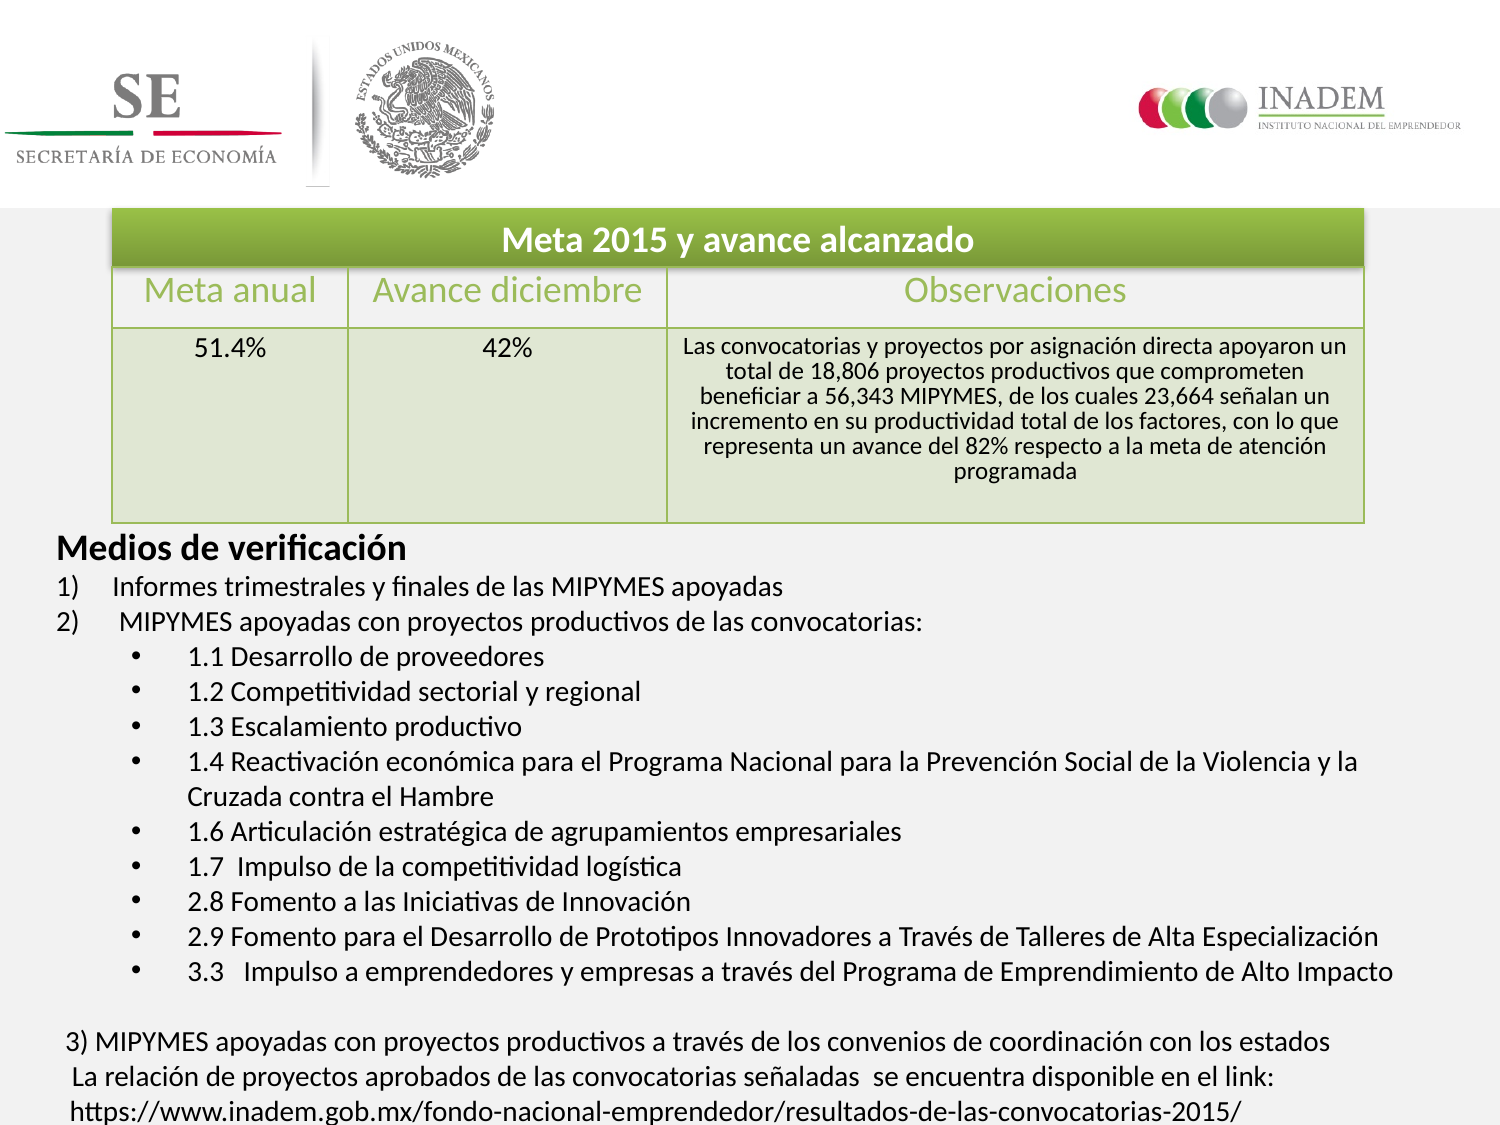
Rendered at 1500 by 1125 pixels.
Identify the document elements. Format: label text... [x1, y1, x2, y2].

picture [0, 2, 509, 208]
text_box Medios de verificación Informes trimestrales y finales de las MIPYMES apoyadas MIPYMES apoyadas con proyectos productivos de las convocatorias: 1.1 Desarrollo de proveedores 1.2 Competitividad sectorial y regional 1.3 Escalamiento productivo 1.4 Reactivación económica para el Programa Nacional para la Prevención Social de la Violencia y la Cruzada contra el Hambre 1.6 Articulación estratégica de agrupamientos empresariales 1.7 Impulso de la competitividad logística 2.8 Fomento a las Iniciativas de Innovación 2.9 Fomento para el Desarrollo de Prototipos Innovadores a Través de Talleres de Alta Especialización 3.3 Impulso a emprendedores y empresas a través del Programa de Emprendimiento de Alto Impacto 3) MIPYMES apoyadas con proyectos productivos a través de los convenios de coordinación con los estados La relación de proyectos aprobados de las convocatorias señaladas se encuentra disponible en el link: https://www.inadem.gob.mx/fondo-nacional-emprendedor/resultados-de-las-convocatorias-2015/ [41, 515, 1424, 1125]
table_header Meta anual [113, 268, 347, 327]
table_cell 51.4% [113, 329, 347, 522]
table_header Avance diciembre [349, 268, 666, 327]
table_header Observaciones [668, 268, 1363, 327]
table_cell Las convocatorias y proyectos por asignación directa apoyaron un total de 18,806 proyectos productivos que comprometen beneficiar a 56,343 MIPYMES, de los cuales 23,664 señalan un incremento en su productividad total de los factores, con lo que representa un avance del 82% respecto a la meta de atención programada [668, 329, 1363, 522]
picture [1115, 41, 1483, 173]
text_box Meta 2015 y avance alcanzado [112, 208, 1365, 266]
table_cell 42% [349, 329, 666, 522]
